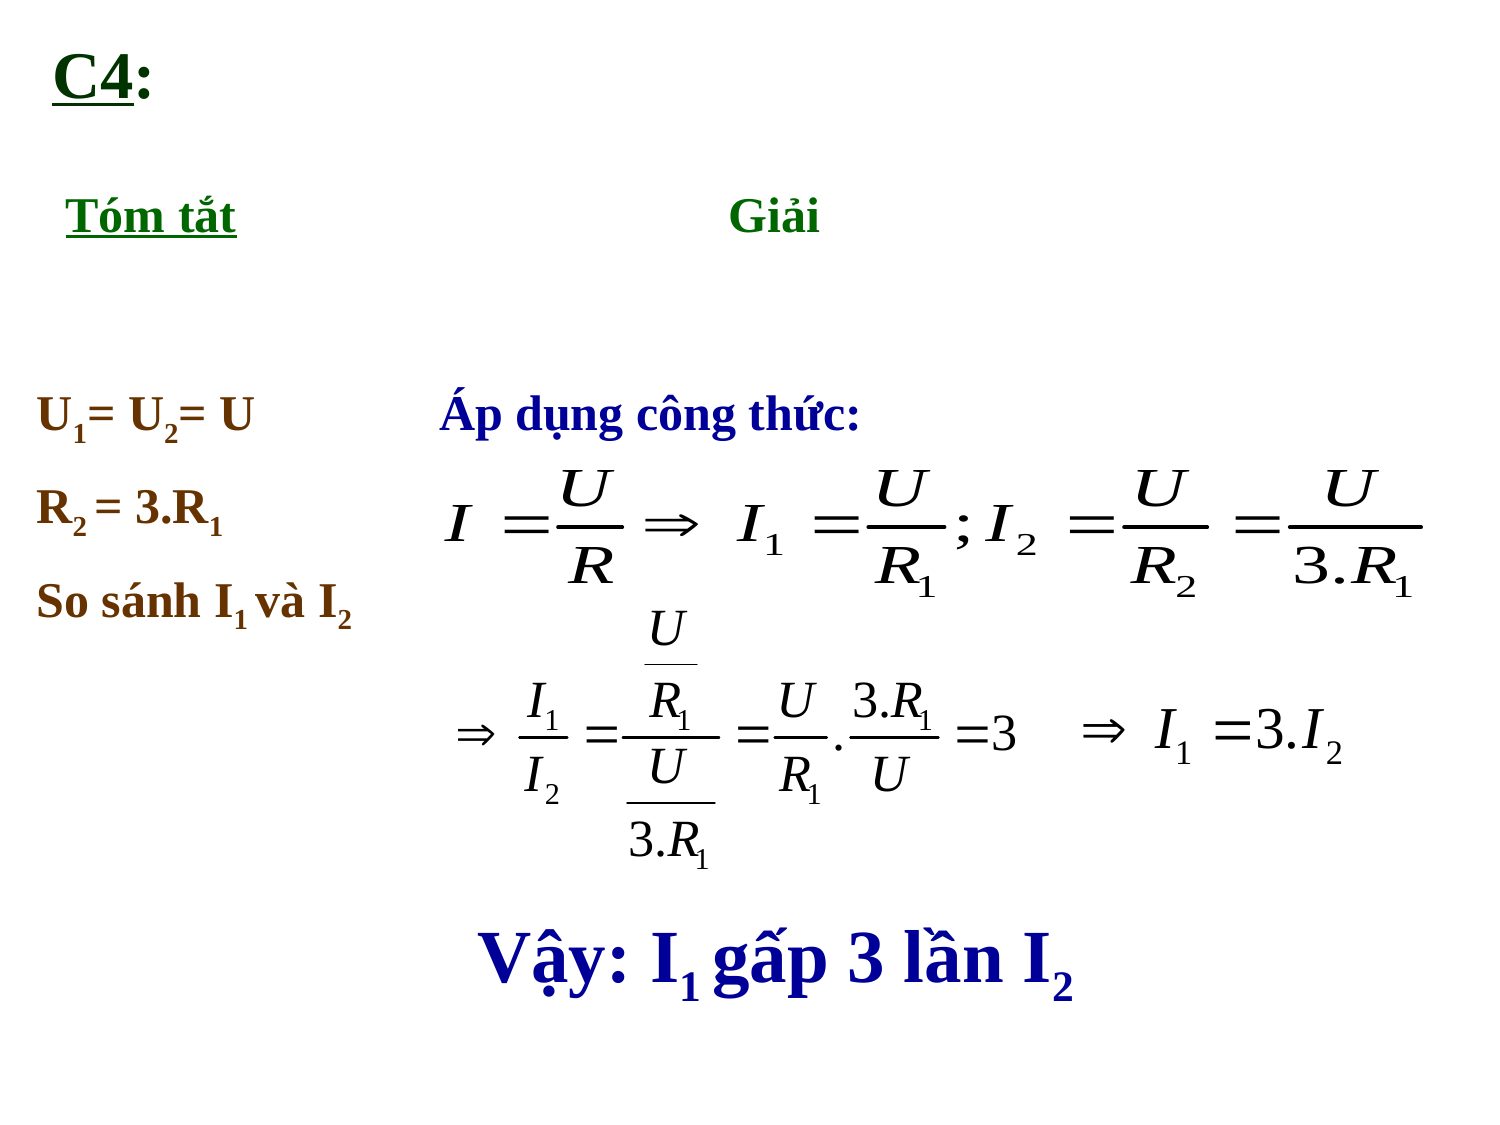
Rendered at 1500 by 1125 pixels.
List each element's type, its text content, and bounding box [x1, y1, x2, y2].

text_box C4: [37, 24, 300, 120]
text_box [1071, 689, 1355, 779]
text_box Vậy: I1 gấp 3 lần I2 [462, 899, 1248, 1018]
text_box U1= U2= U R2 = 3.R1 So sánh I1 và I2 [21, 373, 439, 643]
text_box Áp dụng công thức: [439, 373, 878, 449]
text_box Tóm tắt [50, 174, 252, 250]
text_box Giải [714, 174, 836, 250]
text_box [448, 593, 1024, 882]
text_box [429, 453, 1436, 610]
